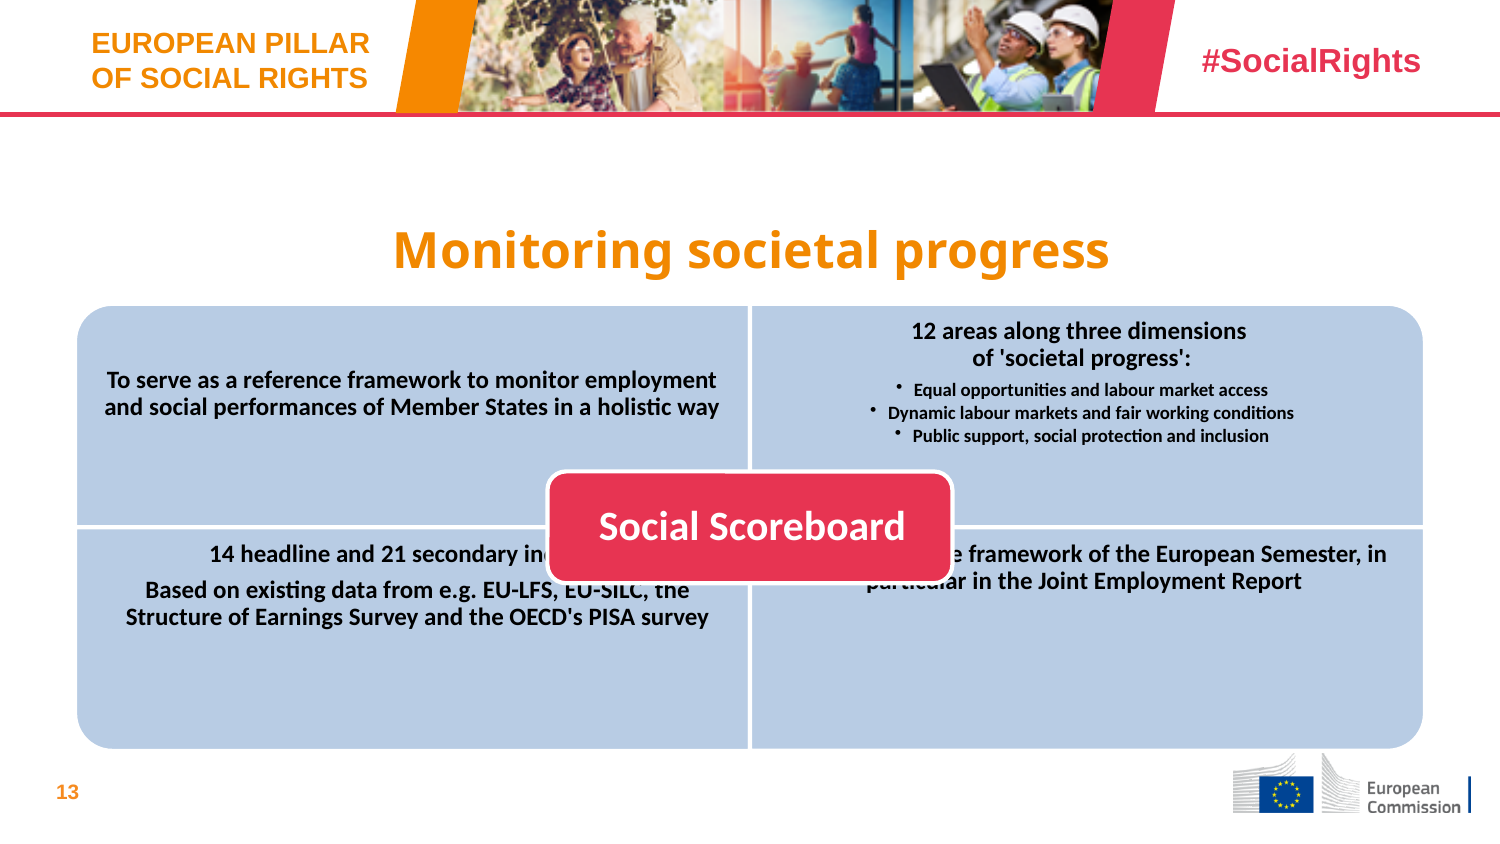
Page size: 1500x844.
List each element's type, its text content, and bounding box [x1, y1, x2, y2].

picture [1233, 750, 1471, 813]
picture [458, 0, 1112, 112]
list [74, 303, 1426, 752]
title Monitoring societal progress [76, 191, 1427, 305]
